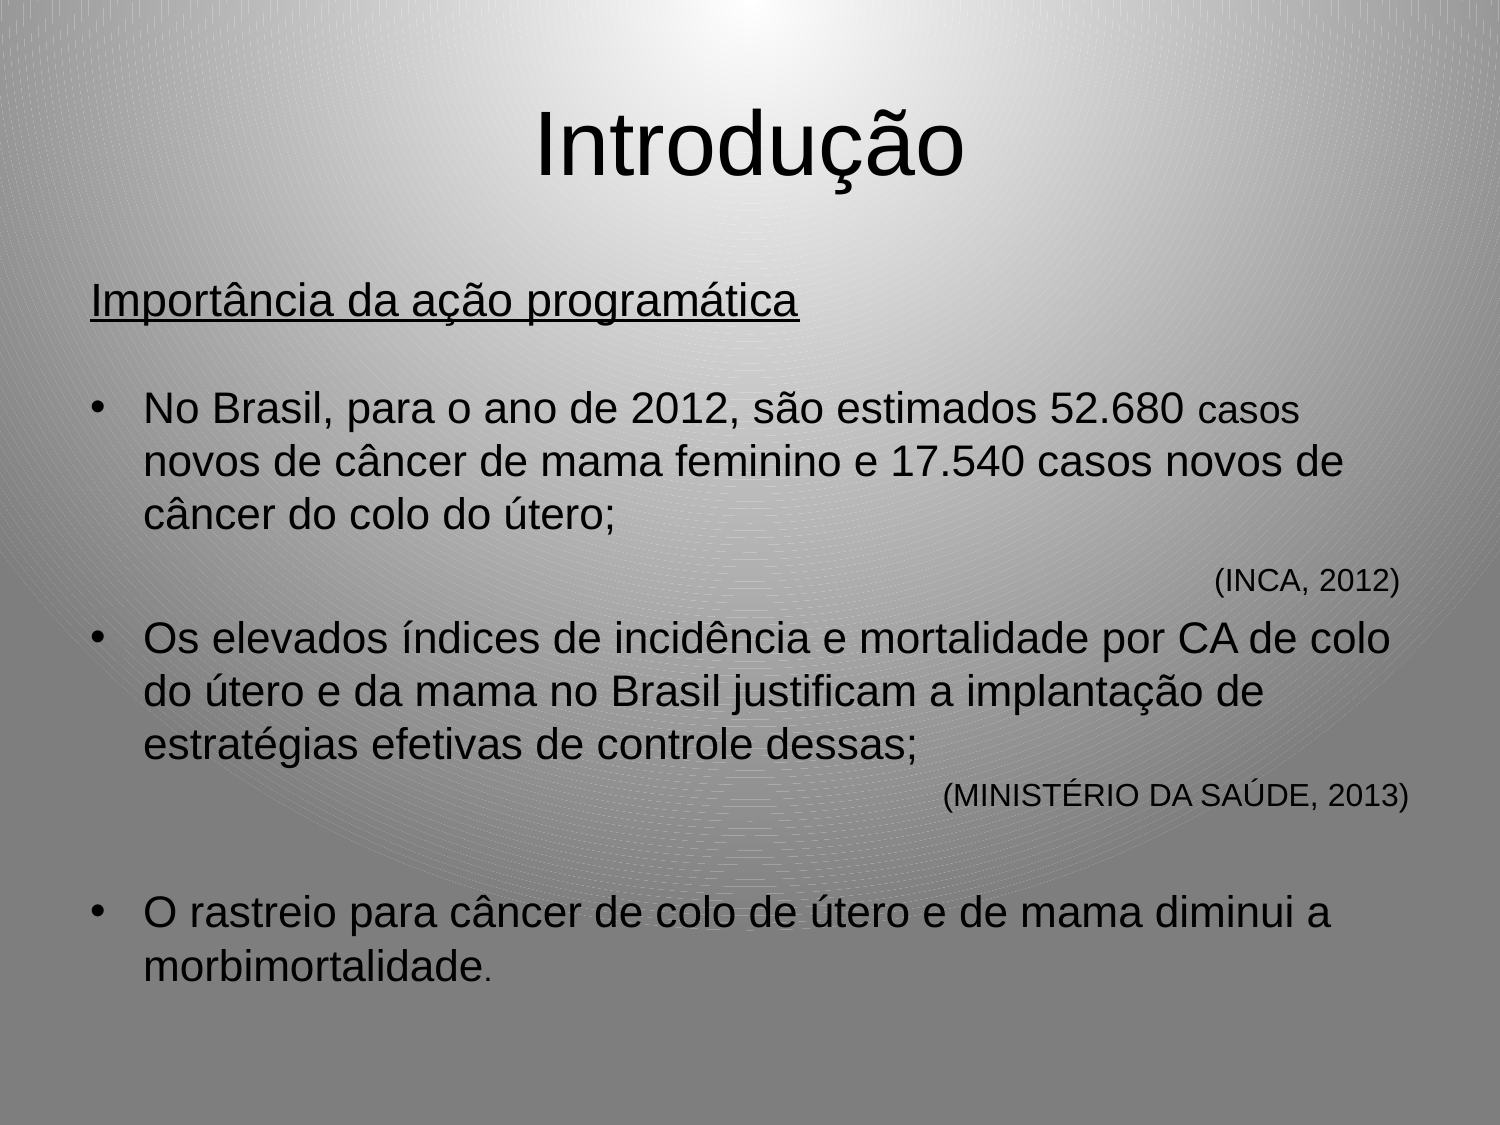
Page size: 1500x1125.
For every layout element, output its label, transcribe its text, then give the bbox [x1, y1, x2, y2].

title Introdução [75, 45, 1425, 233]
list Importância da ação programática No Brasil, para o ano de 2012, são estimados 52.680 casos novos de câncer de mama feminino e 17.540 casos novos de câncer do colo do útero; (INCA, 2012) Os elevados índices de incidência e mortalidade por CA de colo do útero e da mama no Brasil justificam a implantação de estratégias efetivas de controle dessas; (MINISTÉRIO DA SAÚDE, 2013) O rastreio para câncer de colo de útero e de mama diminui a morbimortalidade. [75, 262, 1425, 1005]
